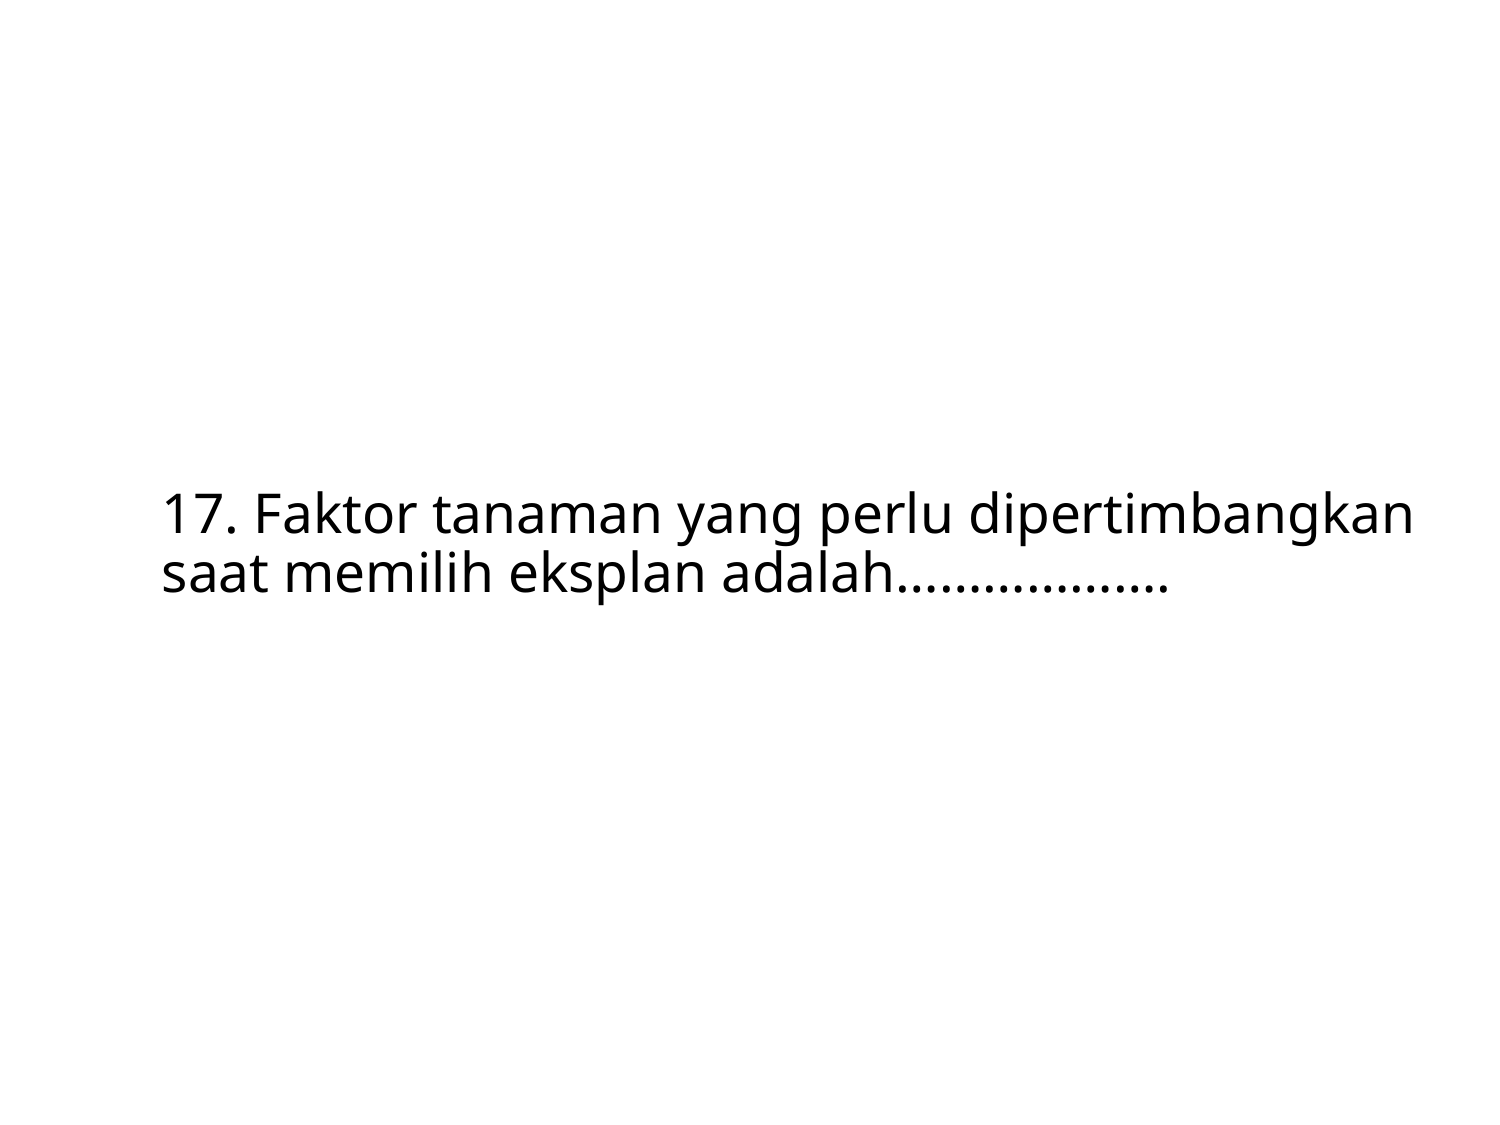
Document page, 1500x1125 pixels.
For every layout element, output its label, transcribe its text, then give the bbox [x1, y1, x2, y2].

title 17. Faktor tanaman yang perlu dipertimbangkan saat memilih eksplan adalah………………. [146, 469, 1441, 687]
